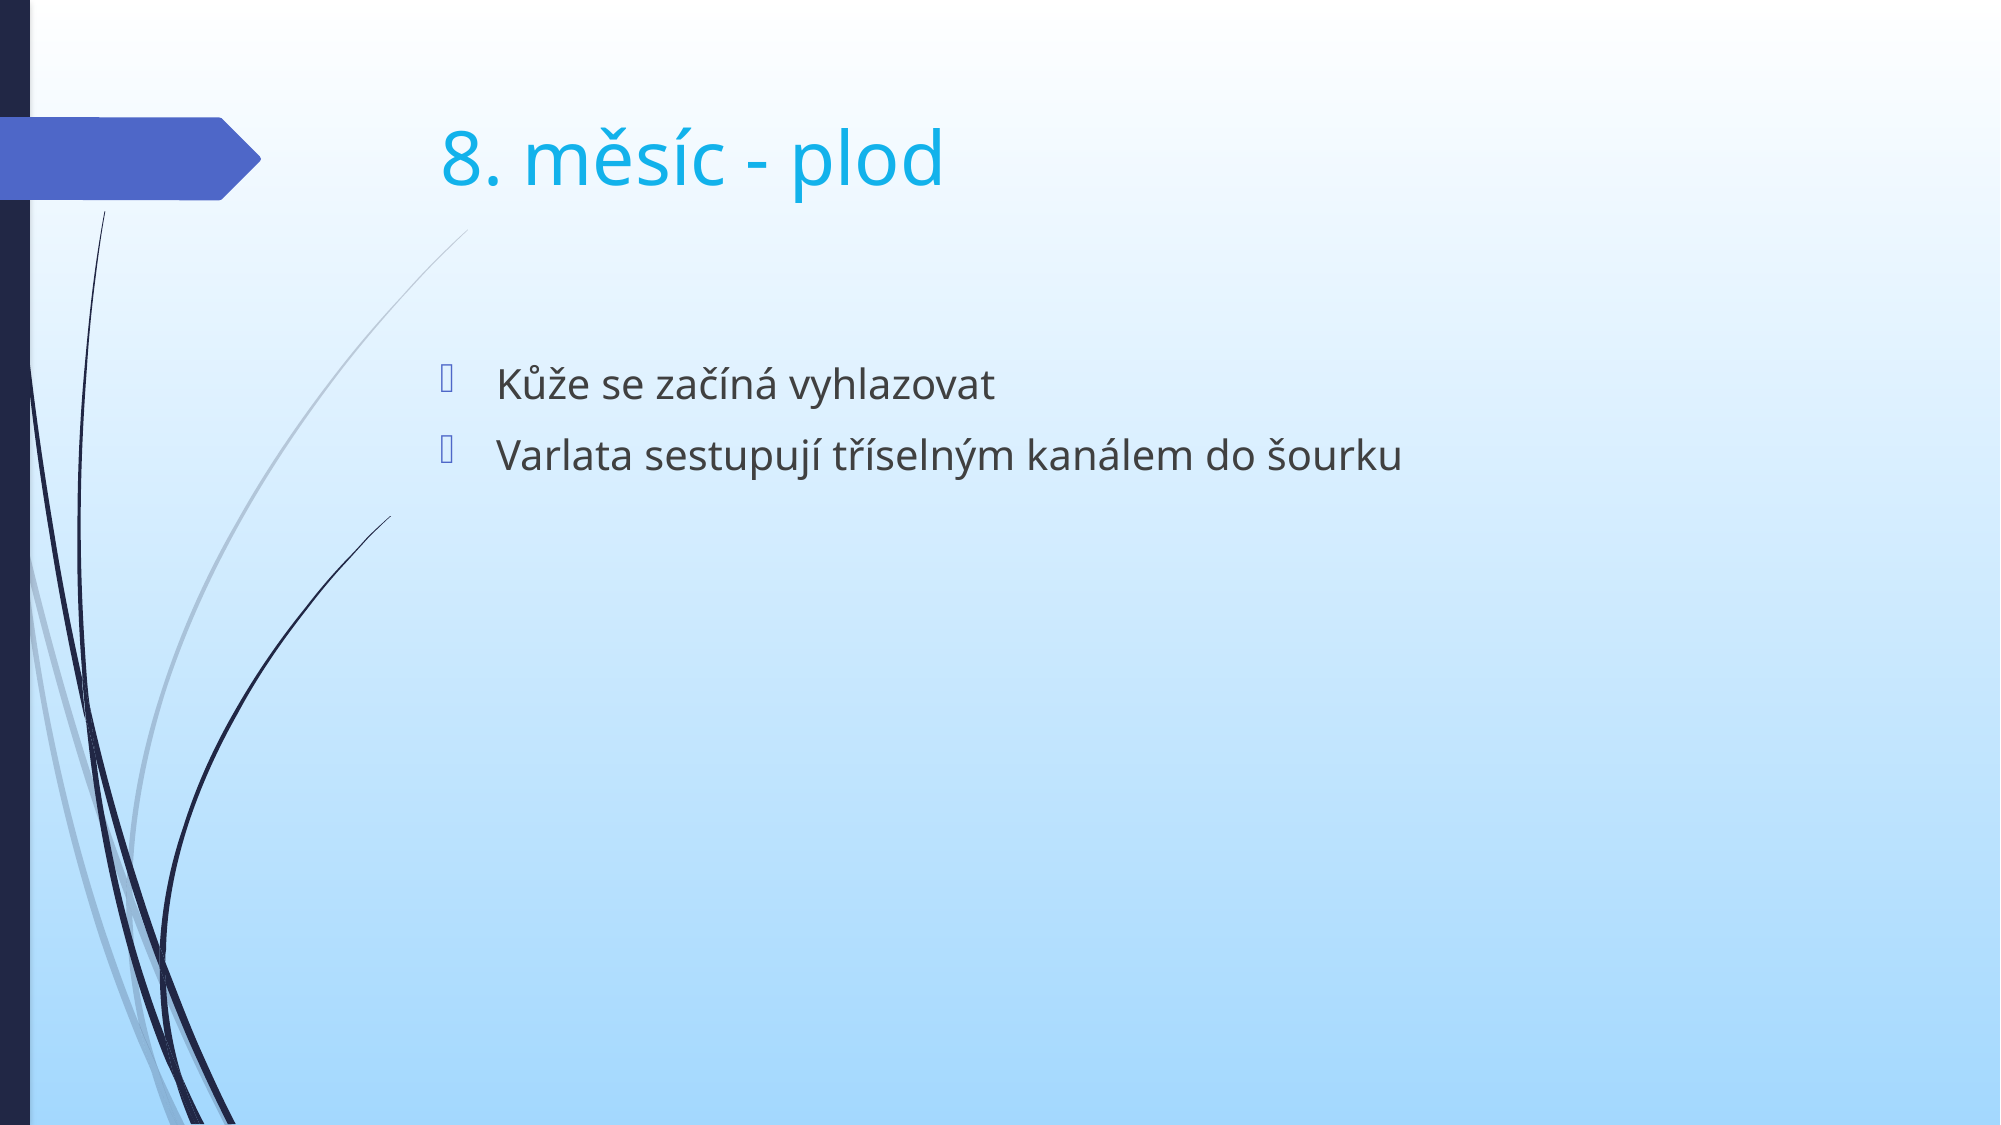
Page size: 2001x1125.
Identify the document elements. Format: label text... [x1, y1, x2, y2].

title 8. měsíc - plod [425, 102, 1888, 313]
list Kůže se začíná vyhlazovat Varlata sestupují tříselným kanálem do šourku [424, 350, 1888, 970]
